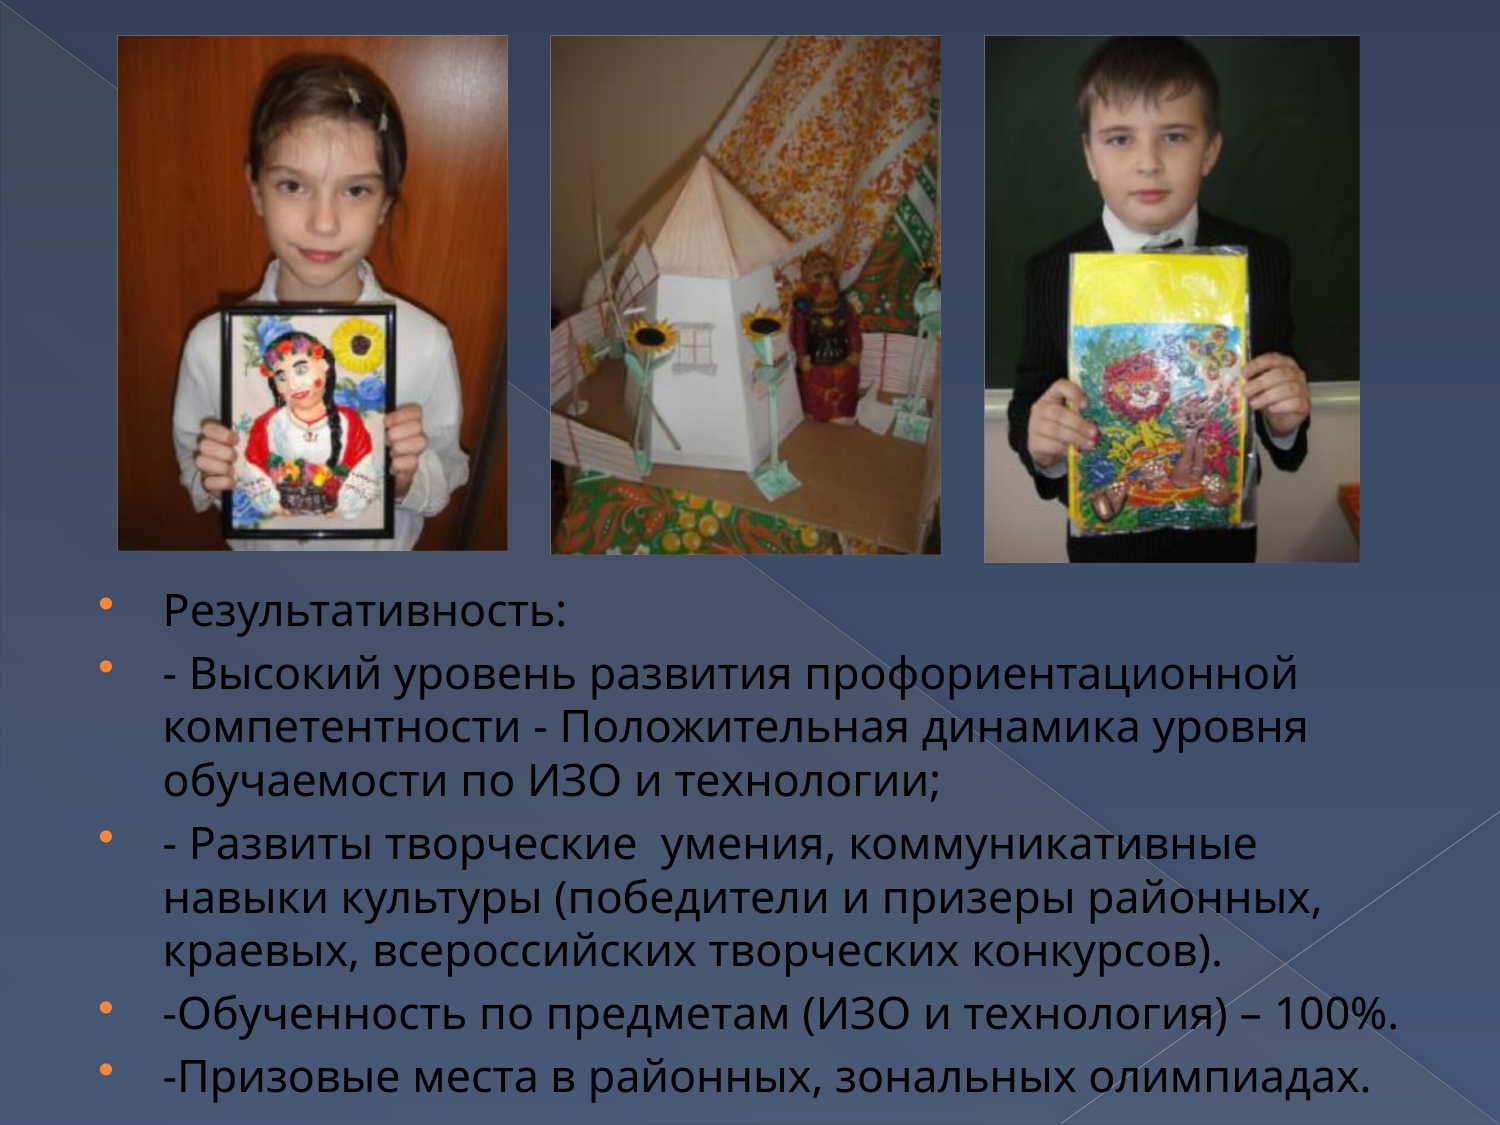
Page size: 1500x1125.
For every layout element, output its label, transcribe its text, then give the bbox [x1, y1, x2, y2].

list Результативность: - Высокий уровень развития профориентационной компетентности - Положительная динамика уровня обучаемости по ИЗО и технологии; - Развиты творческие умения, коммуникативные навыки культуры (победители и призеры районных, краевых, всероссийских творческих конкурсов). -Обученность по предметам (ИЗО и технология) – 100%. -Призовые места в районных, зональных олимпиадах. [75, 574, 1425, 1125]
picture [54, 36, 1436, 563]
